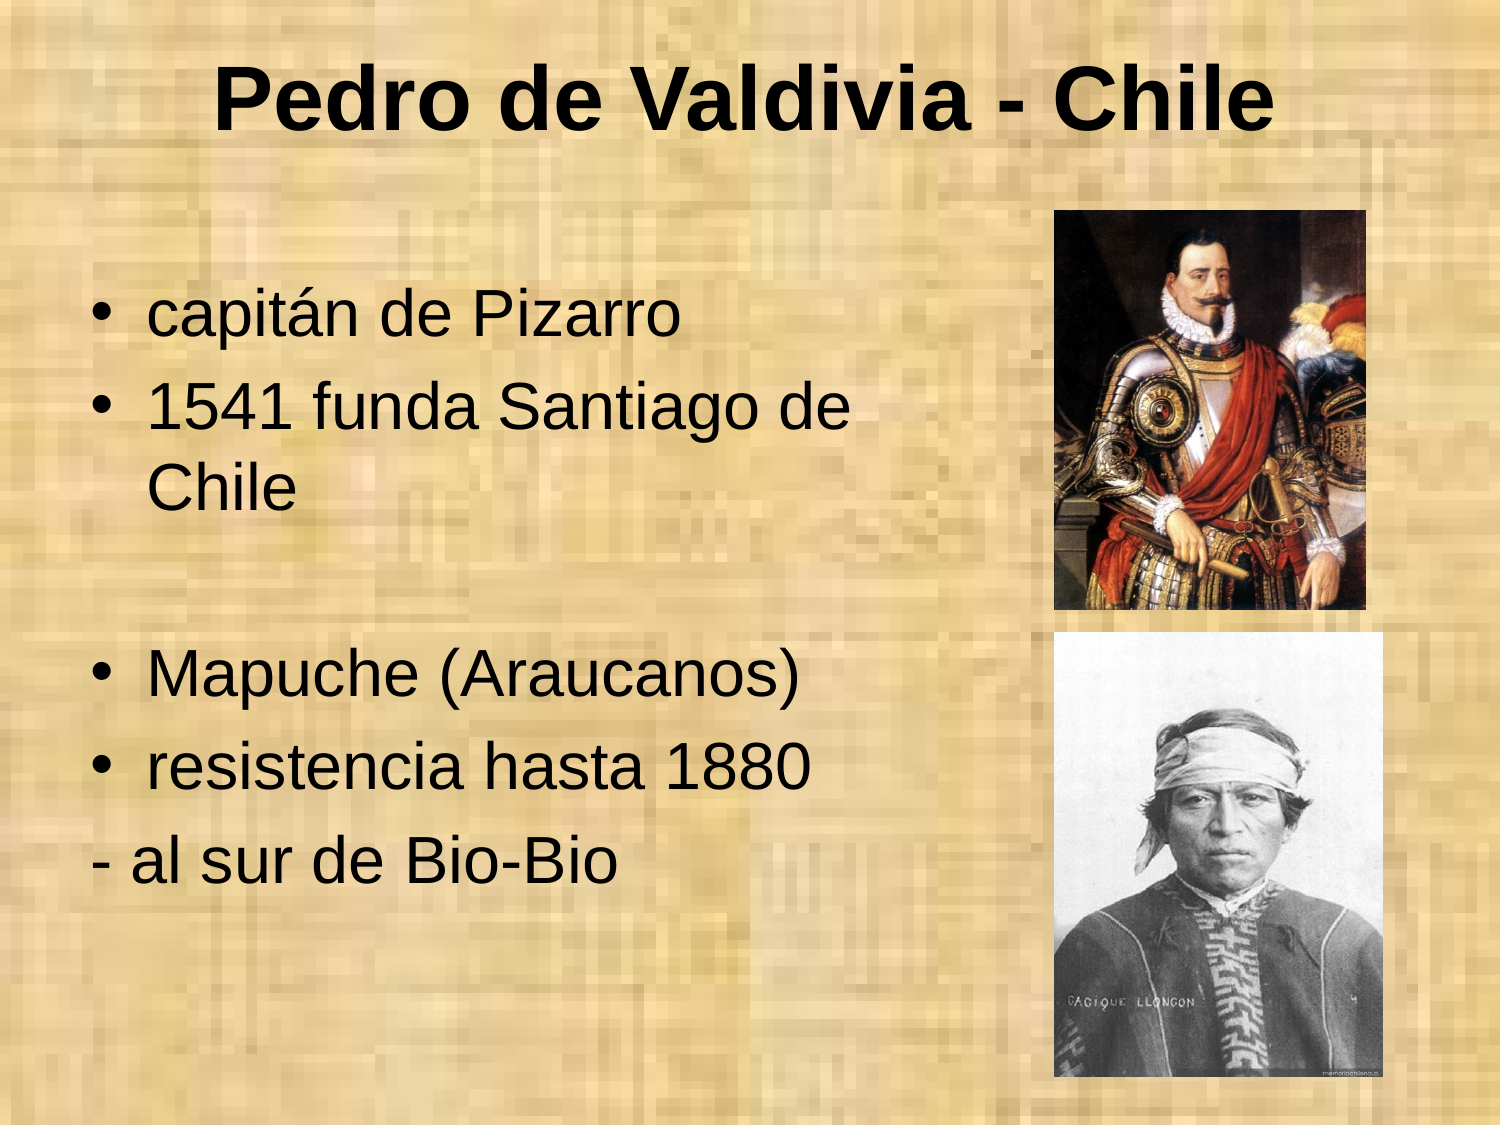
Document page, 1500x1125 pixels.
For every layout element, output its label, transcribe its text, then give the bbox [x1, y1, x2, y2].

picture [0, 0, 1500, 1125]
title Pedro de Valdivia - Chile [70, 0, 1421, 188]
list capitán de Pizarro 1541 funda Santiago de Chile Mapuche (Araucanos) resistencia hasta 1880 - al sur de Bio-Bio [75, 262, 891, 1005]
